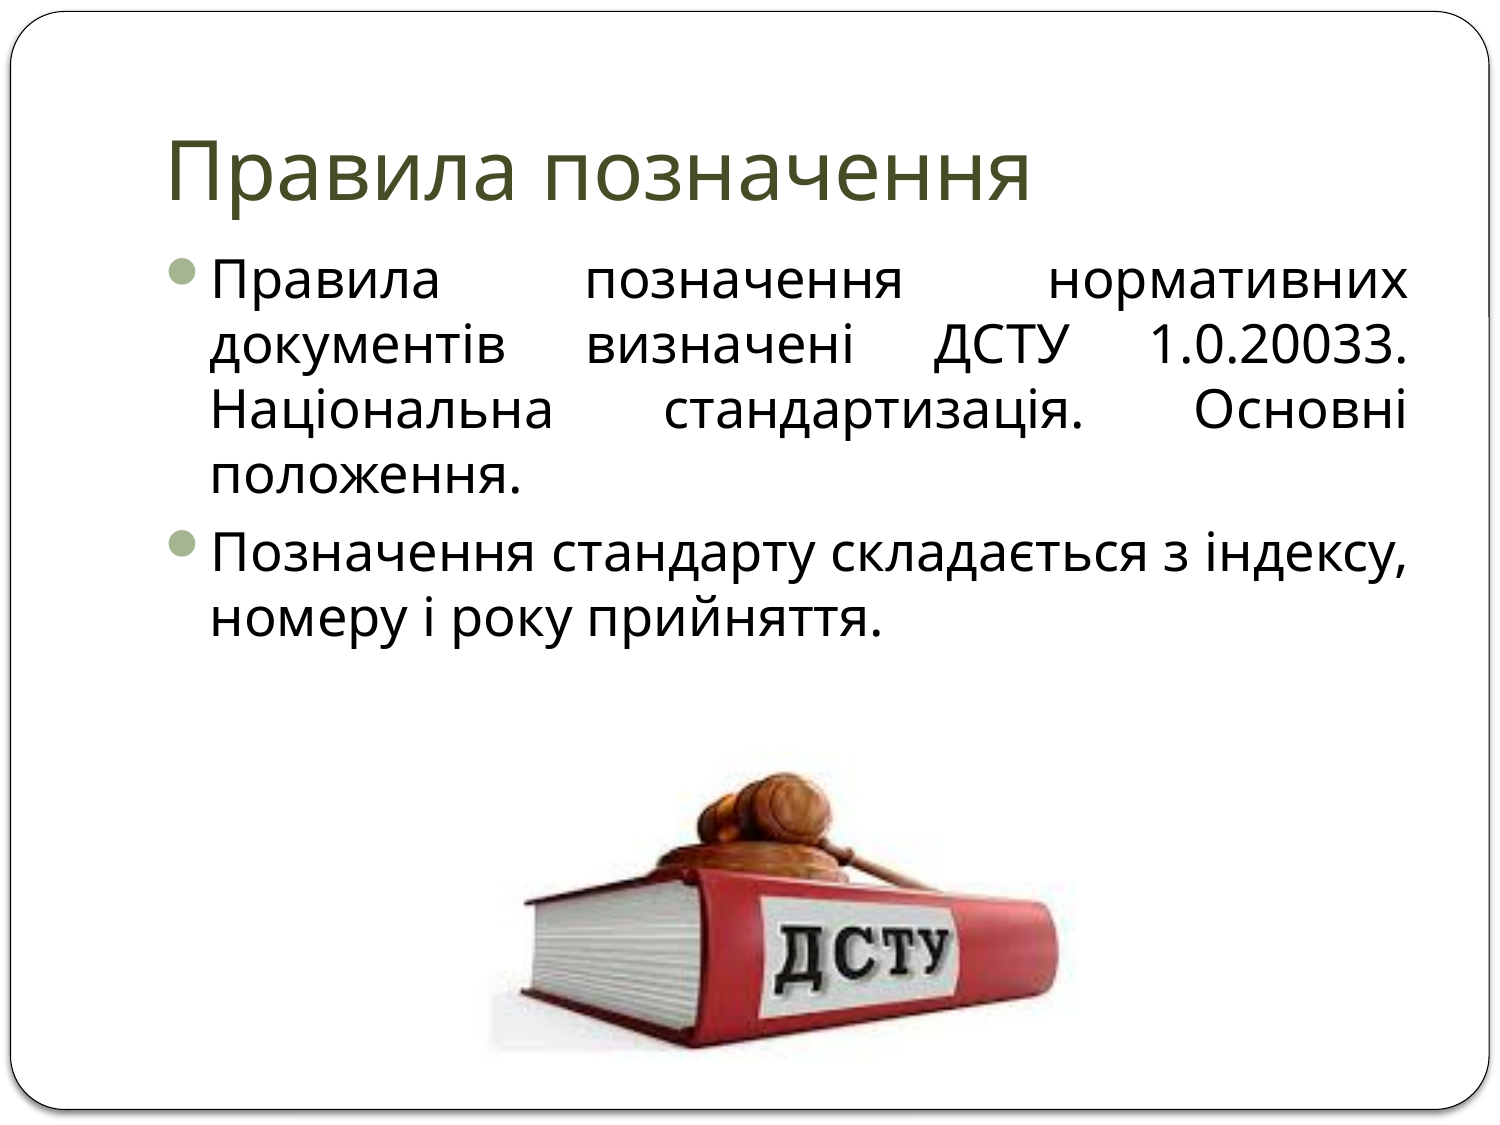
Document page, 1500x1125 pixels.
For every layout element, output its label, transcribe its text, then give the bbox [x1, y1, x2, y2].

title Правила позначення [150, 45, 1425, 233]
picture [194, 751, 1360, 1080]
list Правила позначення нормативних документів визначені ДСТУ 1.0.20033. Національна стандартизація. Основні положення. Позначення стандарту складається з індексу, номеру і року прийняття. [150, 237, 1425, 988]
